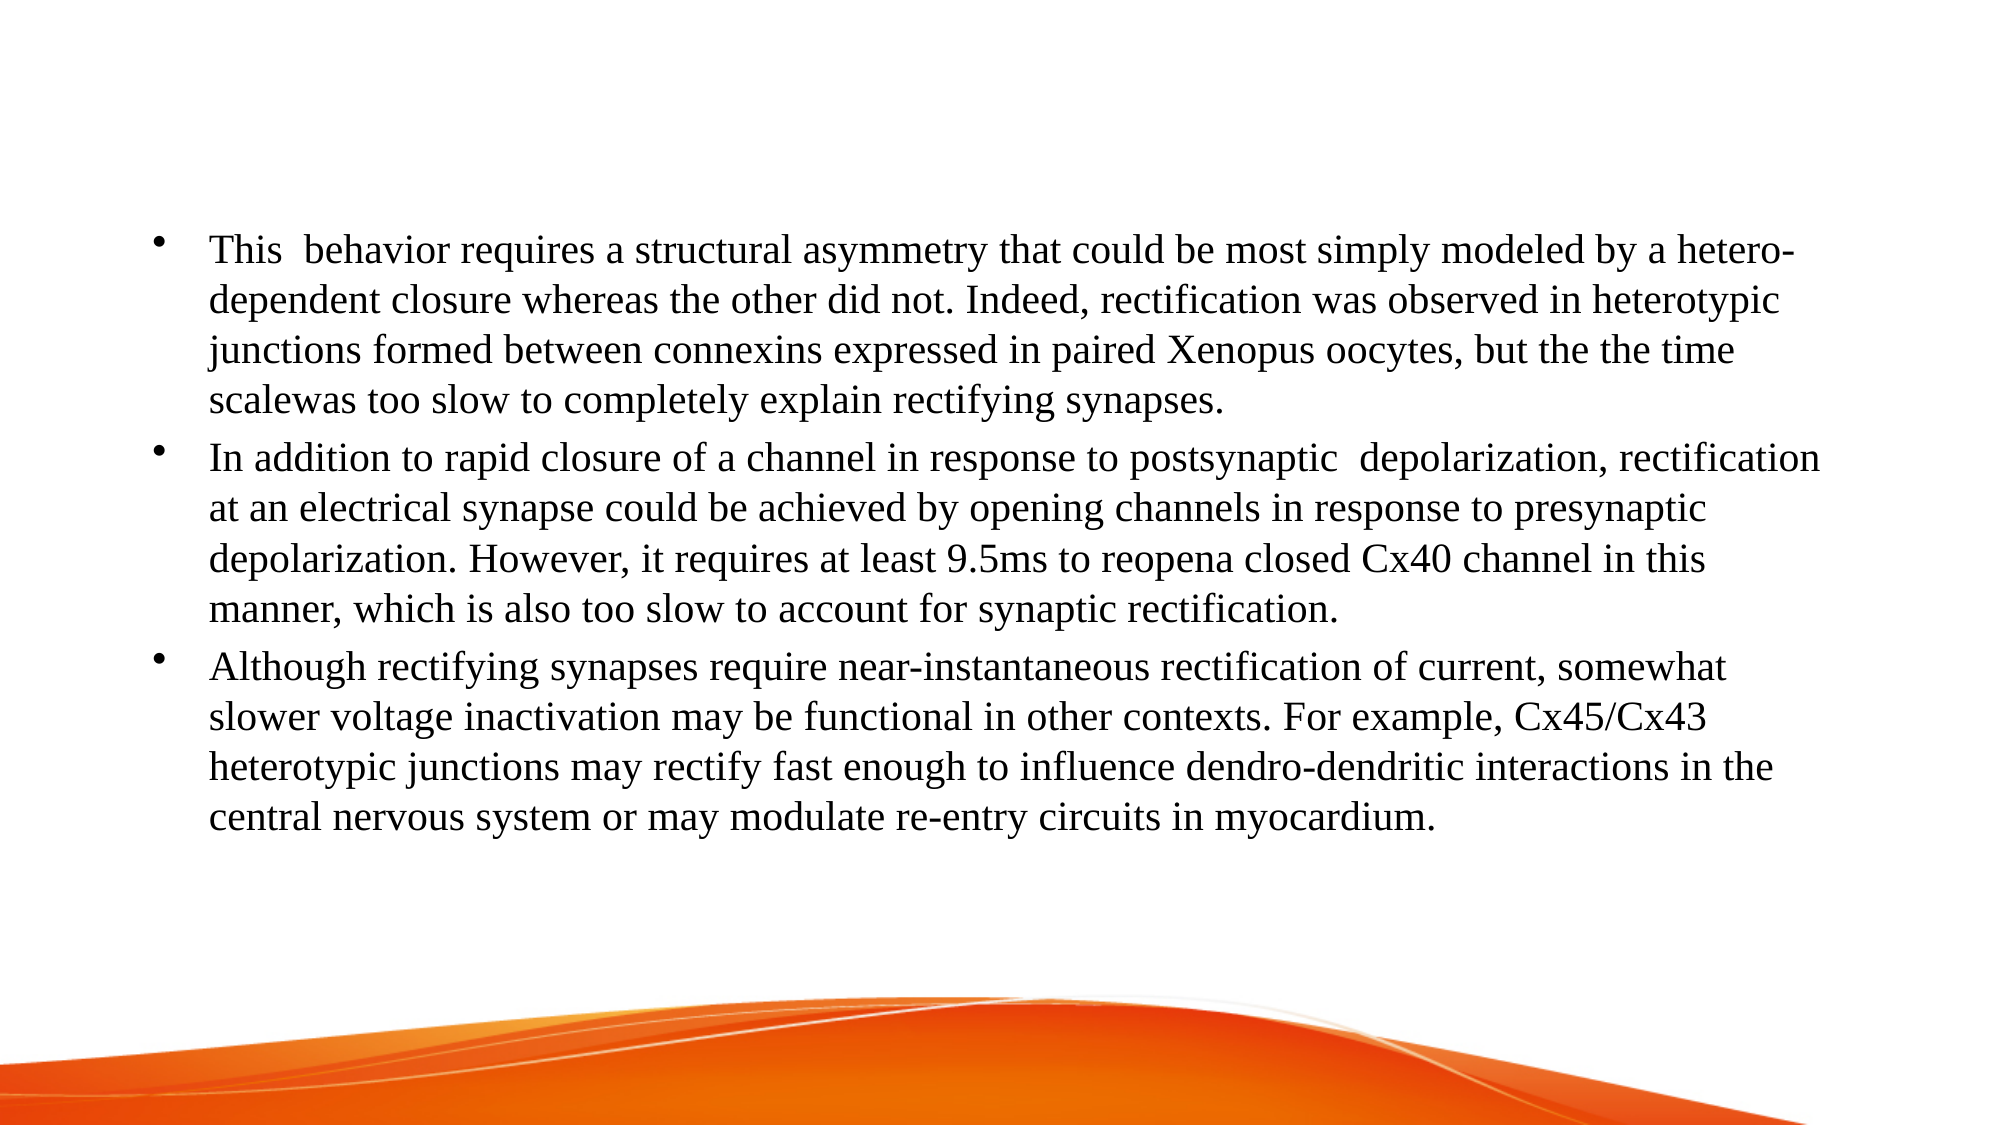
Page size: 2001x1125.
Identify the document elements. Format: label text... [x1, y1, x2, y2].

picture [0, 0, 2000, 1125]
list This behavior requires a structural asymmetry that could be most simply modeled by a hetero-dependent closure whereas the other did not. Indeed, rectification was observed in heterotypic junctions formed between connexins expressed in paired Xenopus oocytes, but the the time scalewas too slow to completely explain rectifying synapses. In addition to rapid closure of a channel in response to postsynaptic depolarization, rectification at an electrical synapse could be achieved by opening channels in response to presynaptic depolarization. However, it requires at least 9.5ms to reopena closed Cx40 channel in this manner, which is also too slow to account for synaptic rectification. Although rectifying synapses require near-instantaneous rectification of current, somewhat slower voltage inactivation may be functional in other contexts. For example, Cx45/Cx43 heterotypic junctions may rectify fast enough to influence dendro-dendritic interactions in the central nervous system or may modulate re-entry circuits in myocardium. [137, 213, 1863, 913]
